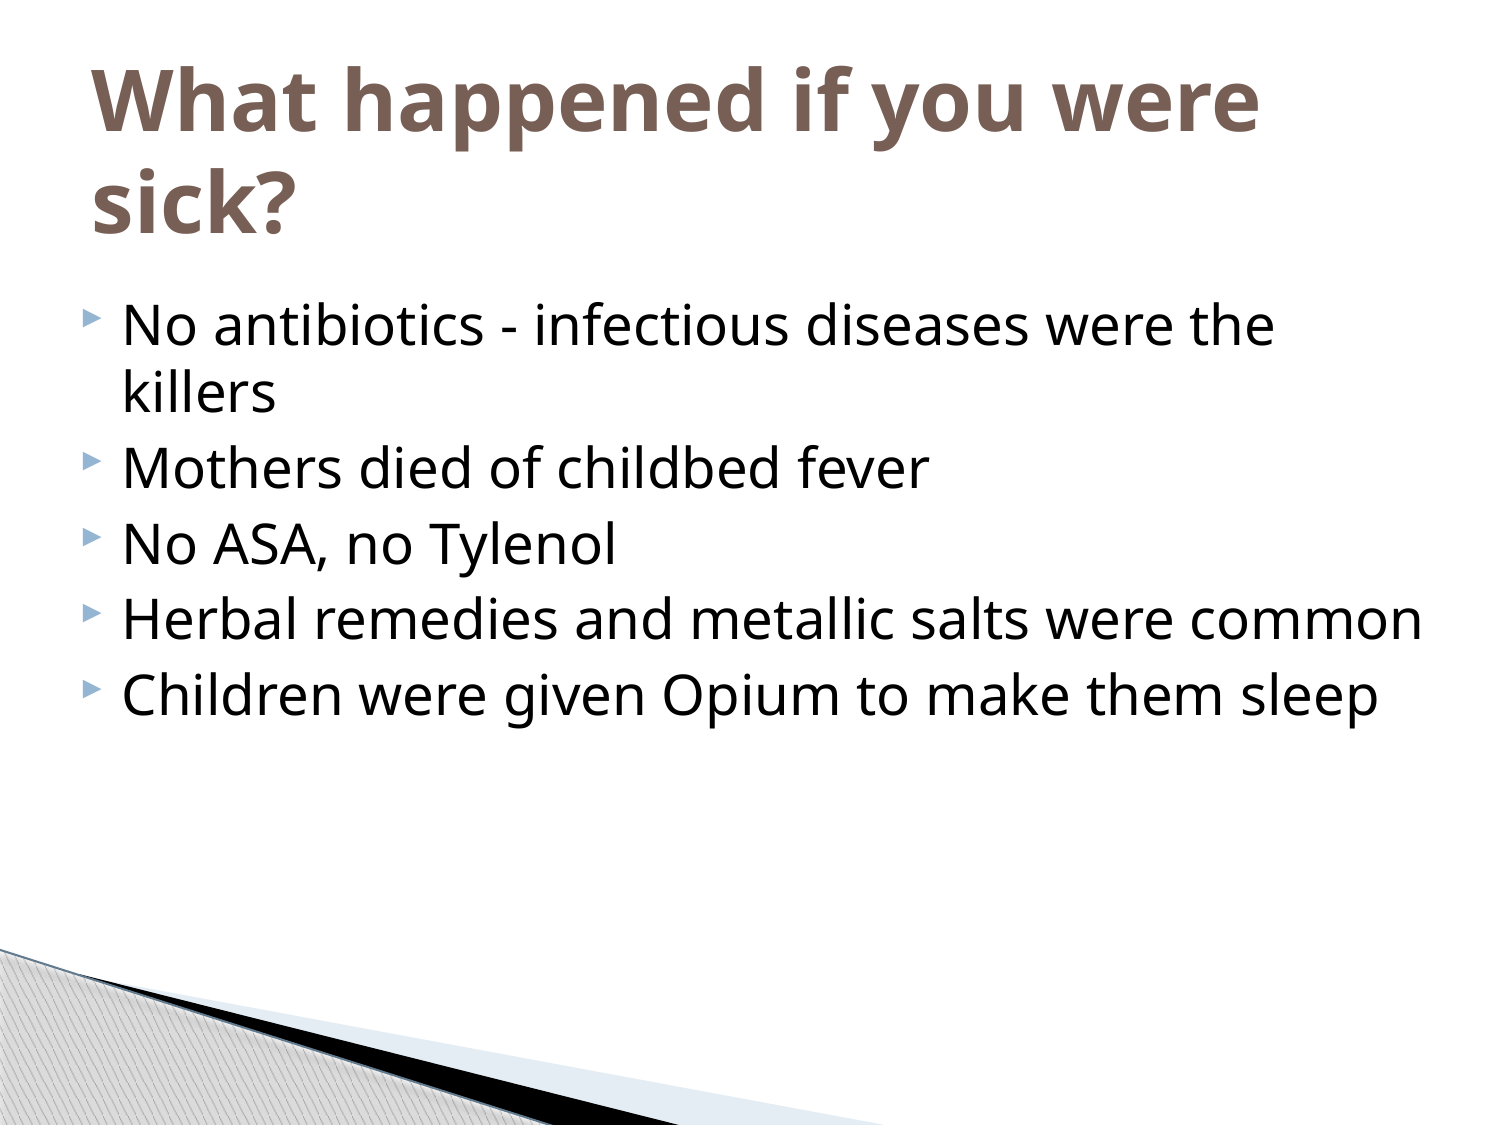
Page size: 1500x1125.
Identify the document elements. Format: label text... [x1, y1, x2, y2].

list No antibiotics - infectious diseases were the killers Mothers died of childbed fever No ASA, no Tylenol Herbal remedies and metallic salts were common Children were given Opium to make them sleep [46, 281, 1442, 997]
title What happened if you were sick? [76, 54, 1500, 243]
